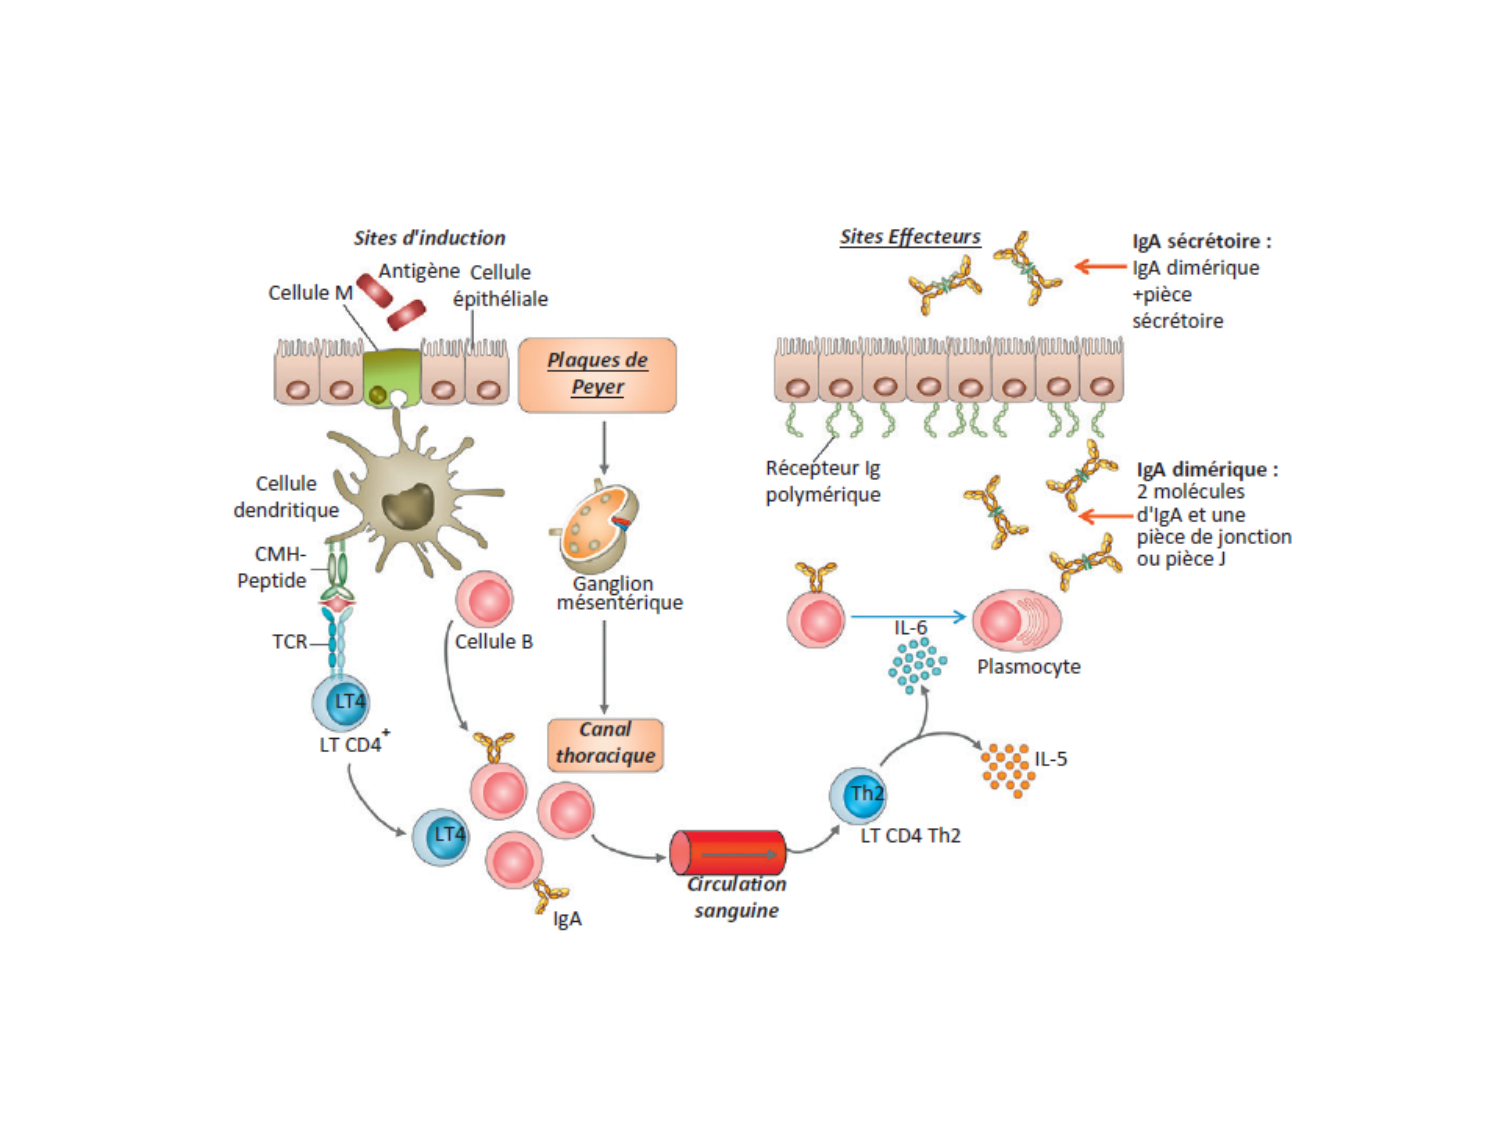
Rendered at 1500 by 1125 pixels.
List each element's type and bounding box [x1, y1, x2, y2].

picture [191, 178, 1309, 947]
